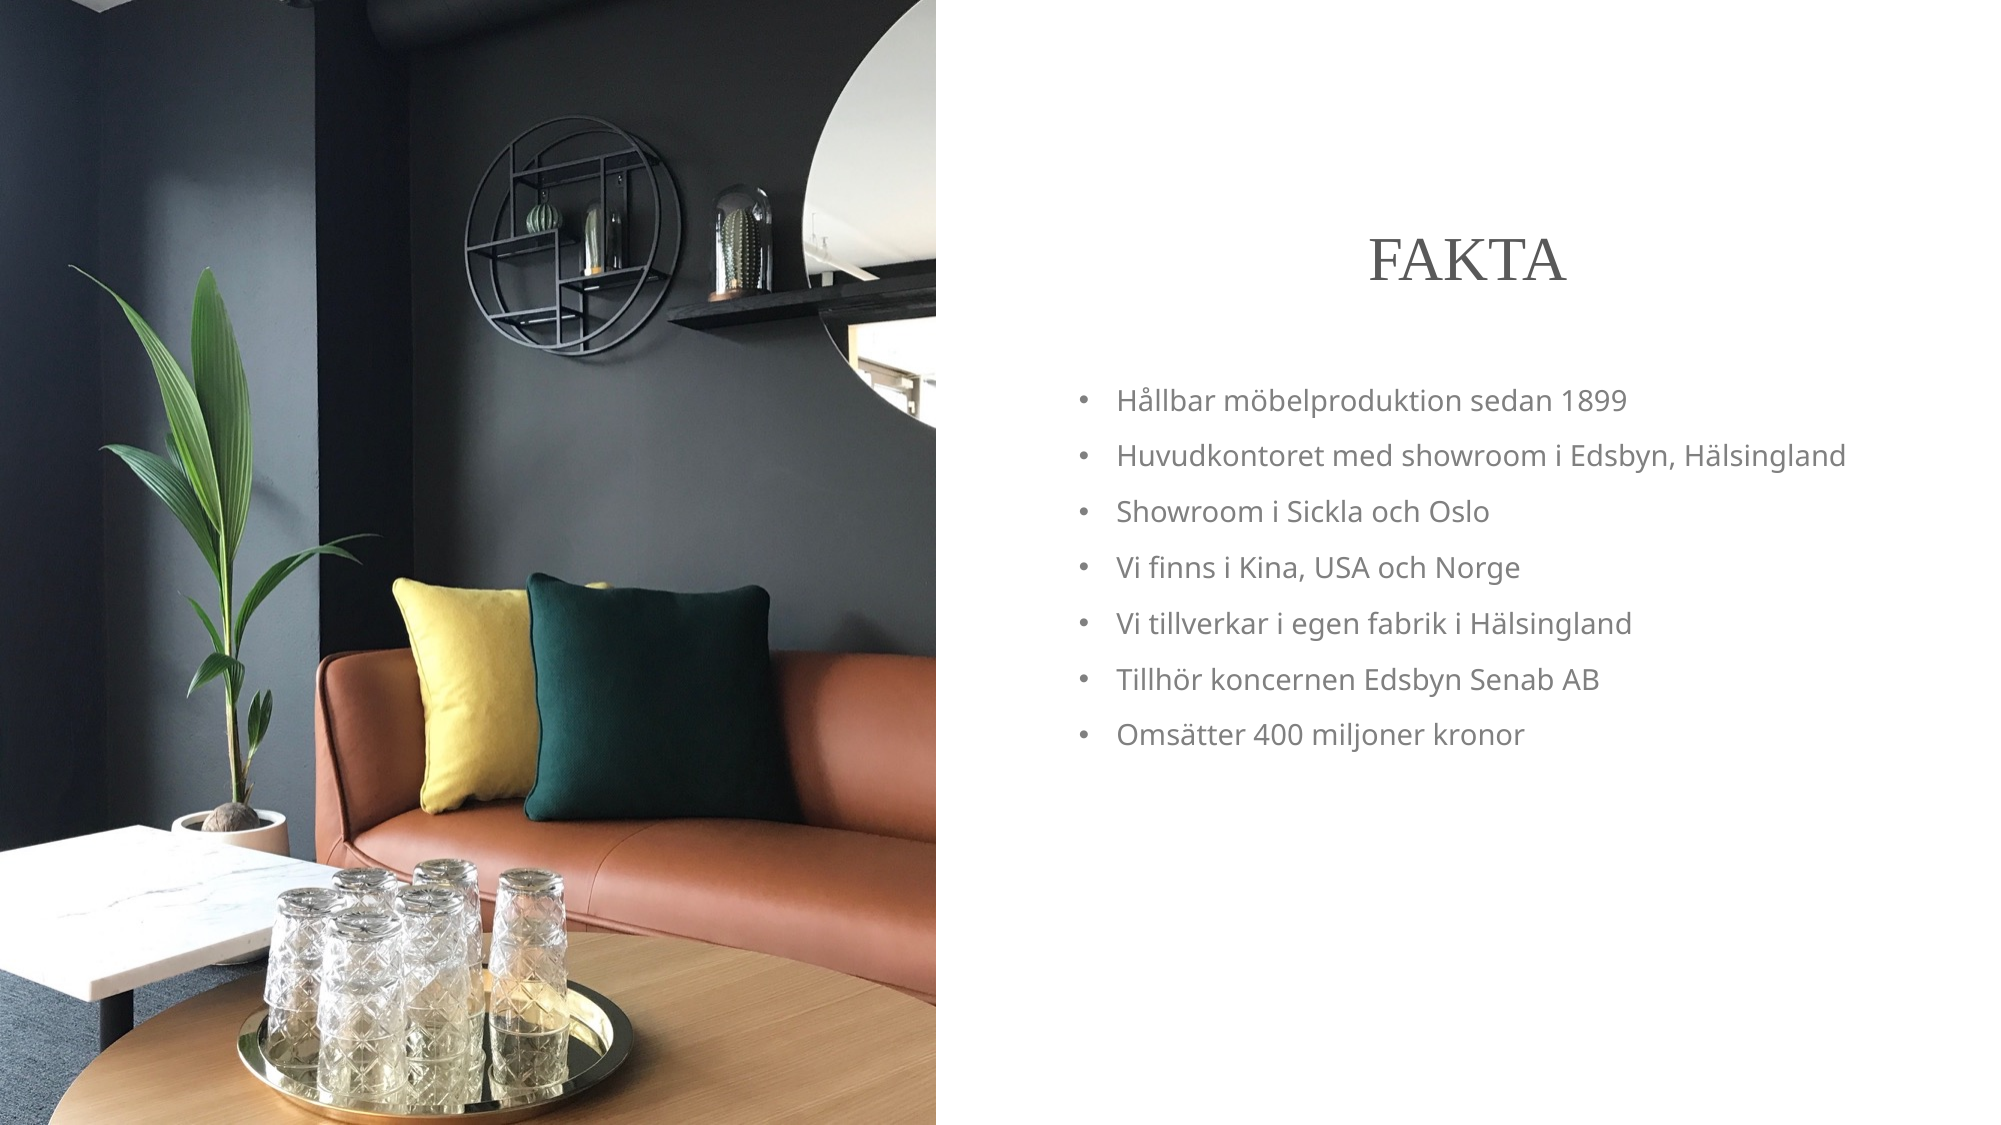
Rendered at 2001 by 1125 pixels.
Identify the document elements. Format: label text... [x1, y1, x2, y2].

list Hållbar möbelproduktion sedan 1899 Huvudkontoret med showroom i Edsbyn, Hälsingland Showroom i Sickla och Oslo Vi finns i Kina, USA och Norge Vi tillverkar i egen fabrik i Hälsingland Tillhör koncernen Edsbyn Senab AB Omsätter 400 miljoner kronor [1064, 374, 1880, 792]
list fakta [936, 205, 2000, 315]
picture [0, 0, 936, 1125]
